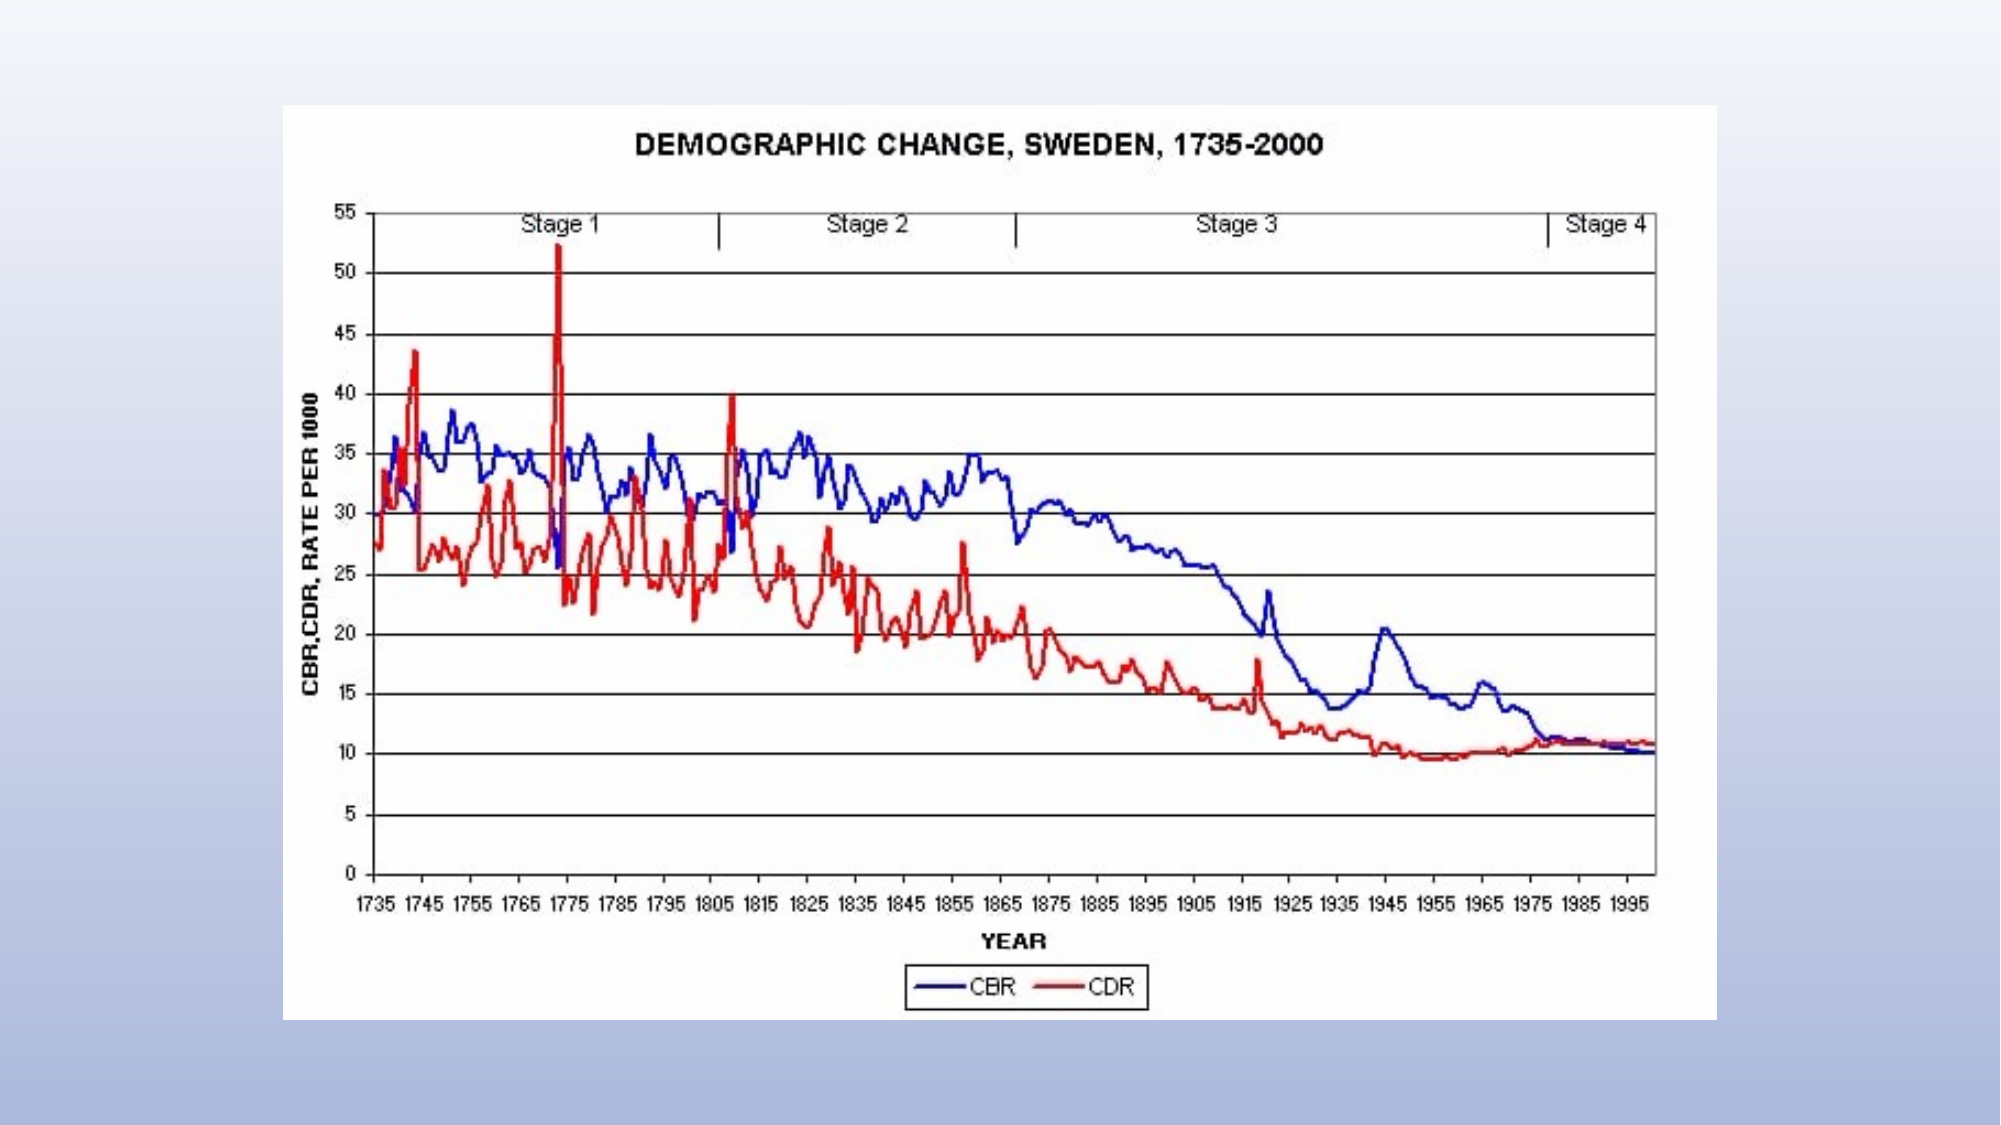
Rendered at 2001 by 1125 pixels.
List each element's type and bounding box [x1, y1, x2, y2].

list [283, 105, 1717, 1020]
